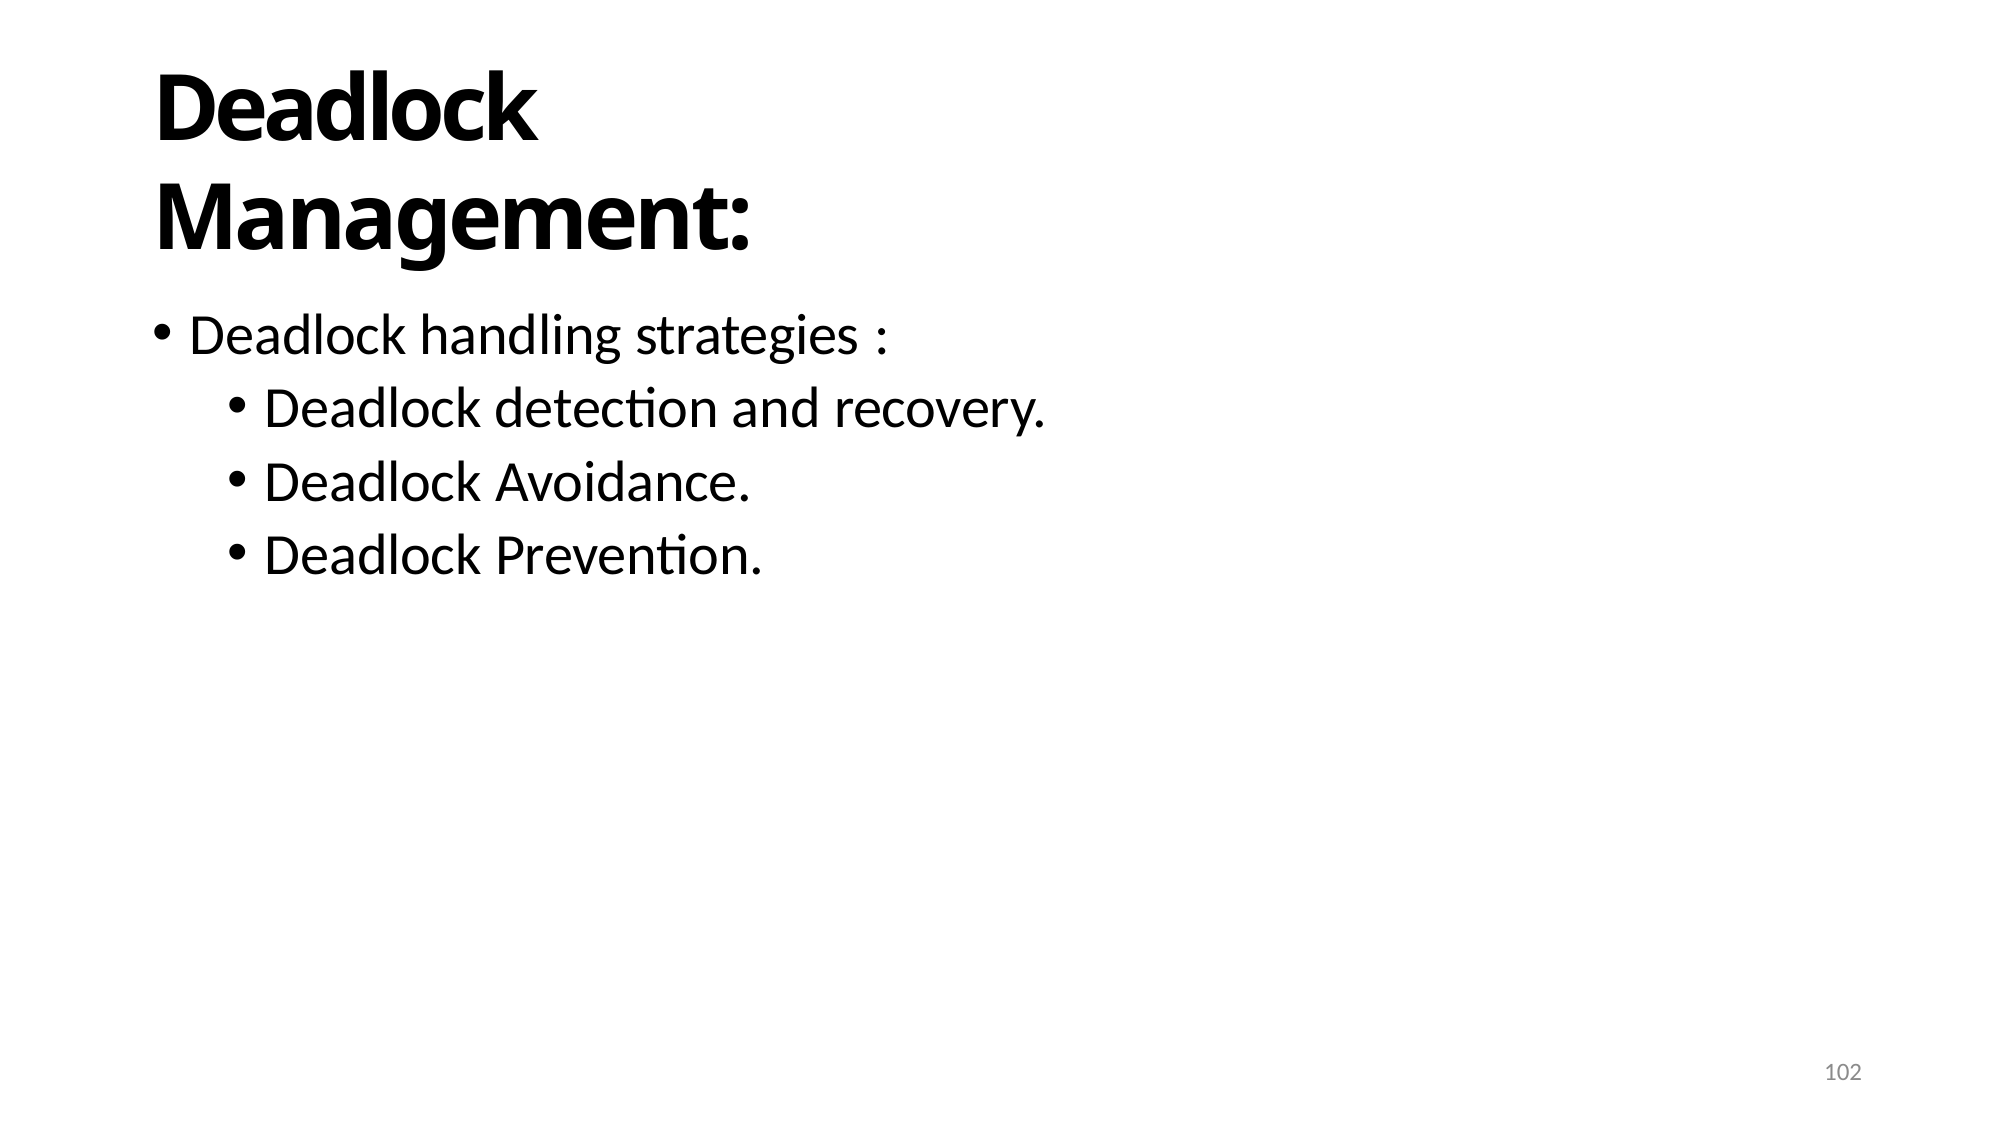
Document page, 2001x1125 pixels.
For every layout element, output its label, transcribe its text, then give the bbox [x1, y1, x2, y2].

slide_number 102 [1412, 746, 1863, 1125]
title Deadlock Management: [150, 46, 1034, 269]
text_box Deadlock handling strategies : Deadlock detection and recovery. Deadlock Avoidance. Deadlock Prevention. [150, 290, 1113, 587]
